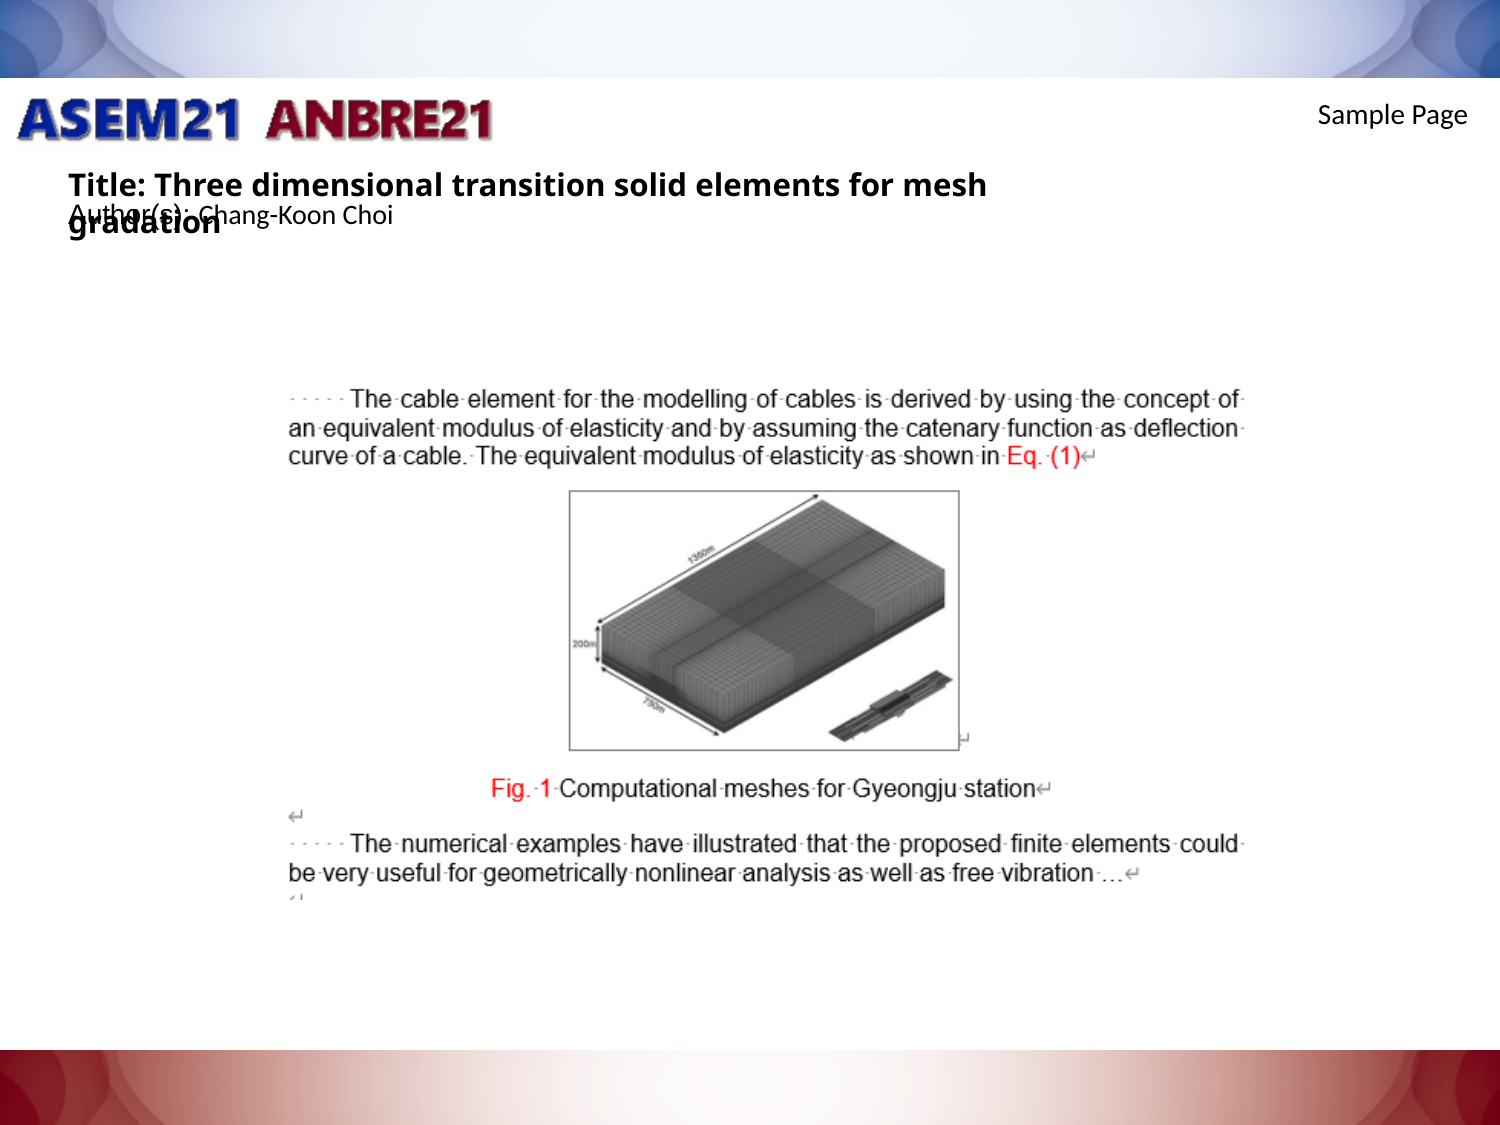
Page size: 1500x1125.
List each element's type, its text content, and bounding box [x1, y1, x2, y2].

picture [0, 88, 507, 153]
picture [0, 1050, 1500, 1125]
picture [0, 0, 1500, 78]
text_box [53, 157, 1135, 273]
text_box Sample Page [1303, 87, 1489, 138]
picture [278, 380, 1268, 900]
